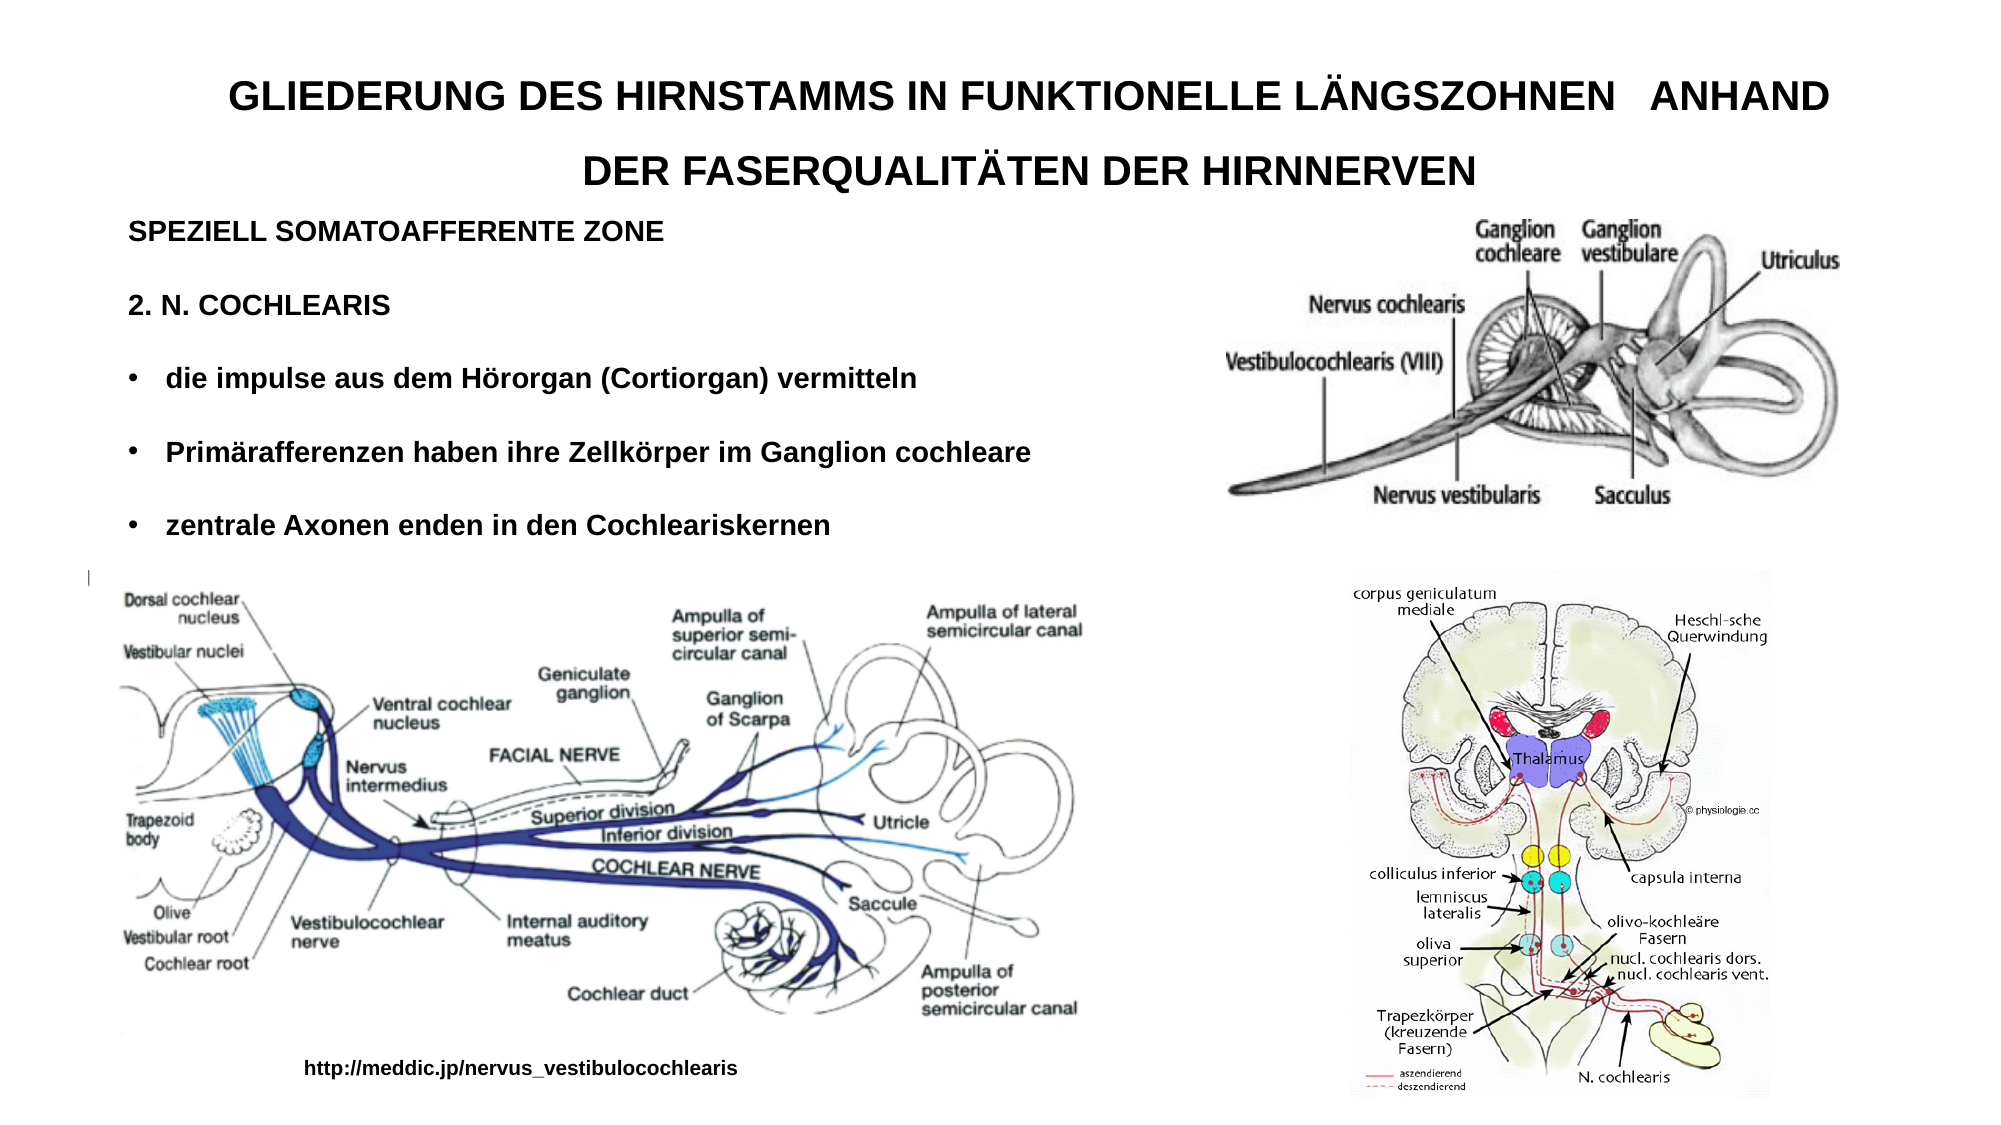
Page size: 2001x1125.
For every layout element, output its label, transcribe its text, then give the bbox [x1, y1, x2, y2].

text_box http://meddic.jp/nervus_vestibulocochlearis [289, 1046, 753, 1087]
picture [1226, 219, 1840, 1097]
list SPEZIELL SOMATOAFFERENTE ZONE 2. N. COCHLEARIS die impulse aus dem Hörorgan (Cortiorgan) vermitteln Primärafferenzen haben ihre Zellkörper im Ganglion cochleare zentrale Axonen enden in den Cochleariskernen [113, 208, 1898, 858]
picture [88, 570, 1097, 1035]
title GLIEDERUNG DES HIRNSTAMMS IN FUNKTIONELLE LÄNGSZOHNEN ANHAND DER FASERQUALITÄTEN DER HIRNNERVEN [167, 27, 1893, 208]
